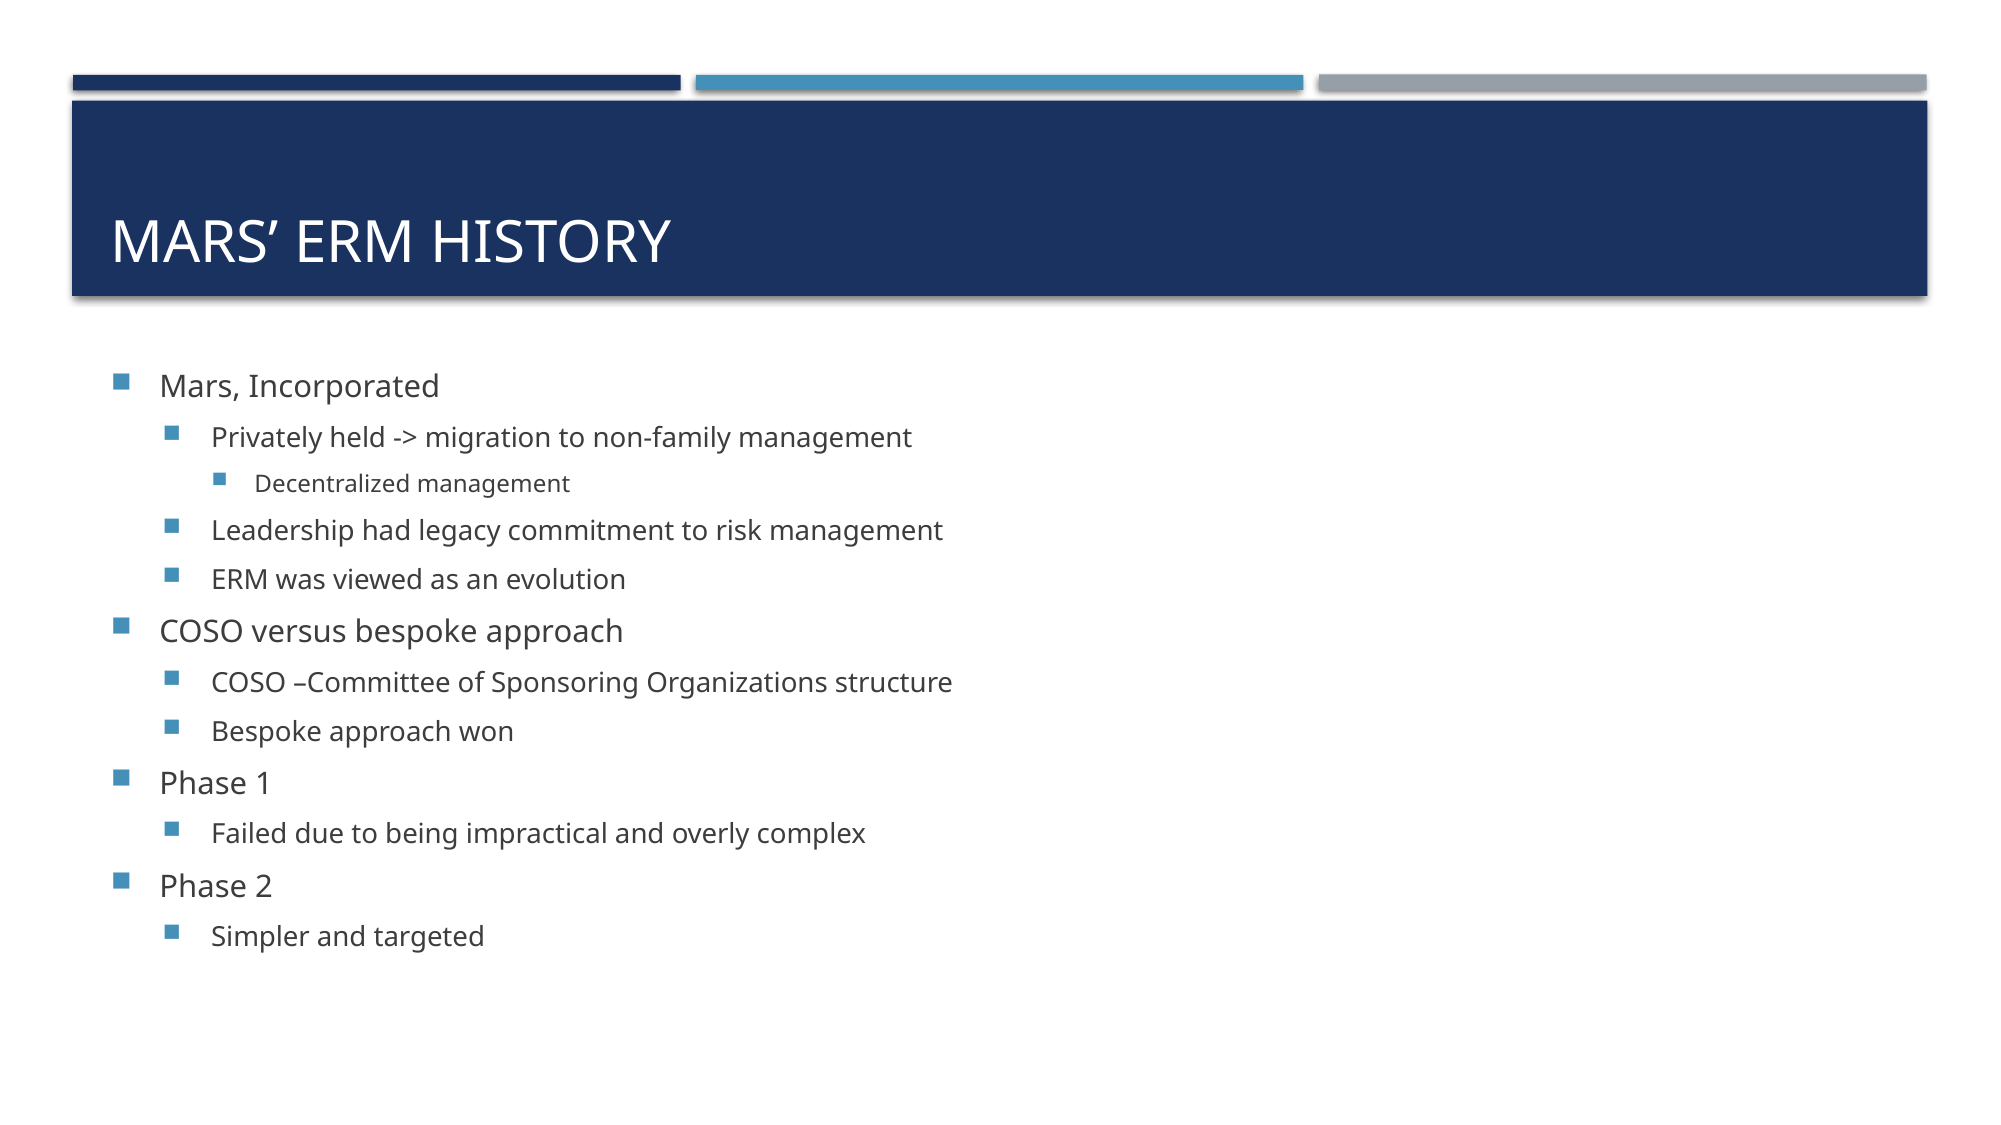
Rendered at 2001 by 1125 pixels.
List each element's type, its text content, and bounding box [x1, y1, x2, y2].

title Mars’ erm history [95, 115, 1905, 282]
list Mars, Incorporated Privately held -> migration to non-family management Decentralized management Leadership had legacy commitment to risk management ERM was viewed as an evolution COSO versus bespoke approach COSO –Committee of Sponsoring Organizations structure Bespoke approach won Phase 1 Failed due to being impractical and overly complex Phase 2 Simpler and targeted [95, 357, 1905, 962]
